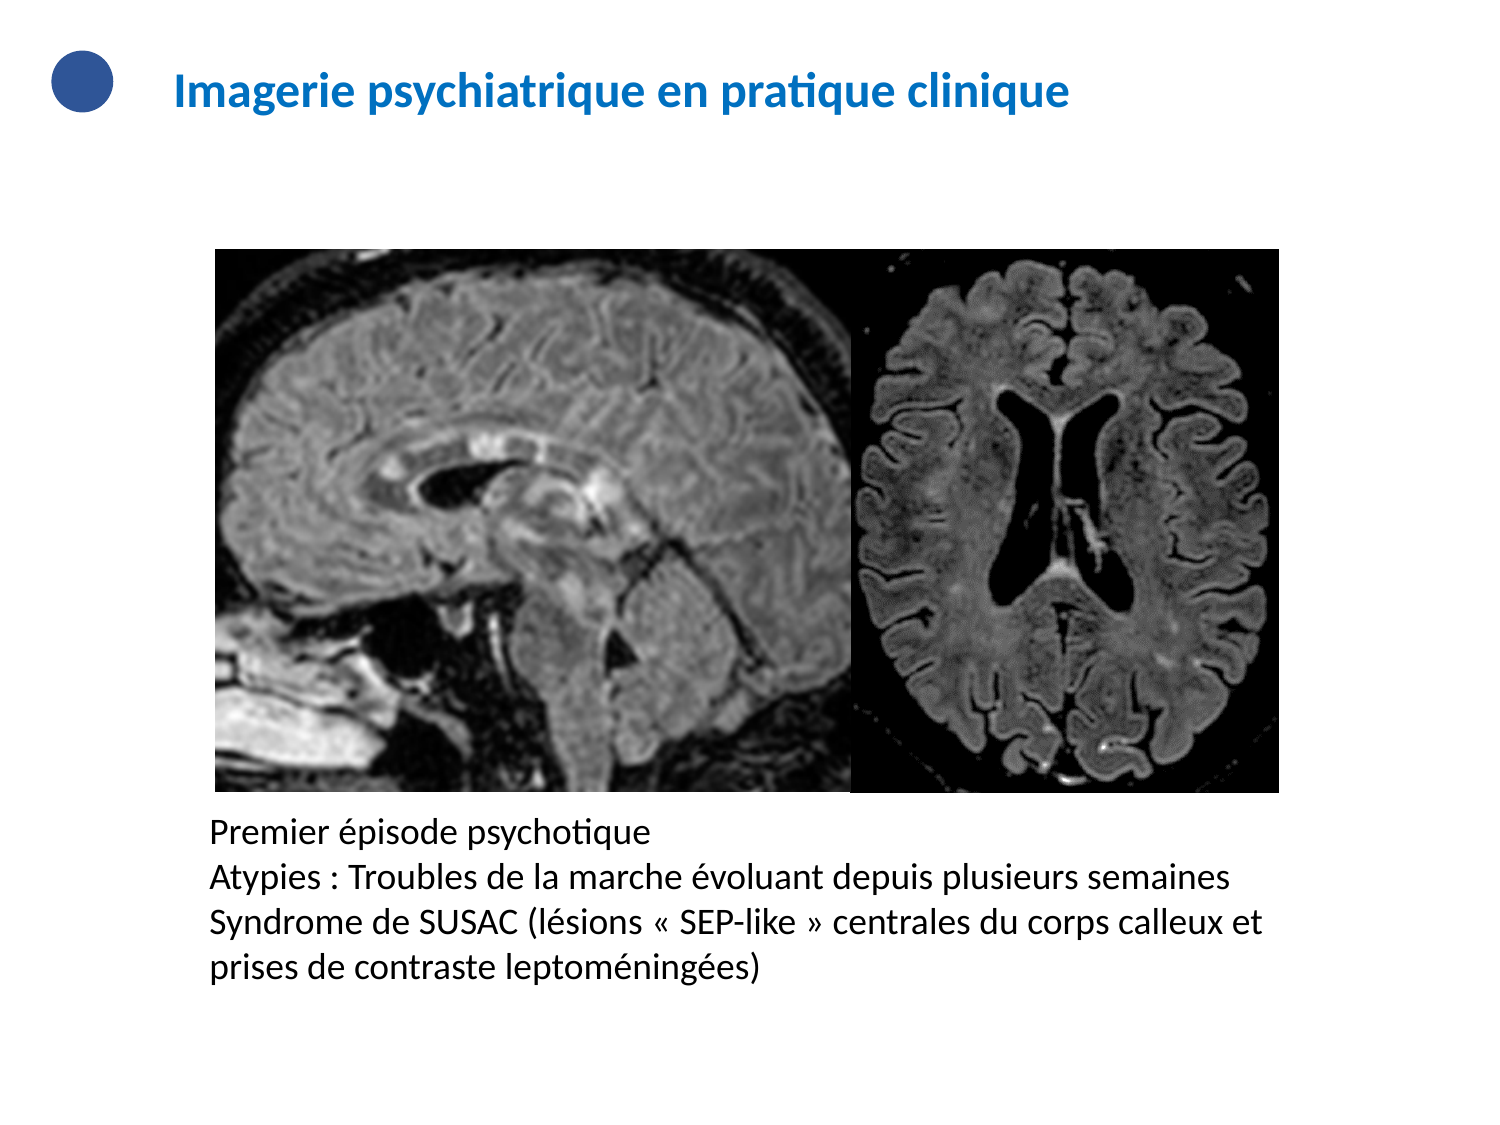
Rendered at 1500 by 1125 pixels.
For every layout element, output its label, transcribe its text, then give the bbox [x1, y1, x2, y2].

text_box Imagerie psychiatrique en pratique clinique [158, 50, 1086, 126]
picture [215, 249, 1279, 793]
text_box [50, 49, 115, 114]
text_box Premier épisode psychotique Atypies : Troubles de la marche évoluant depuis plusieurs semaines Syndrome de SUSAC (lésions « SEP-like » centrales du corps calleux et prises de contraste leptoméningées) [194, 799, 1346, 995]
